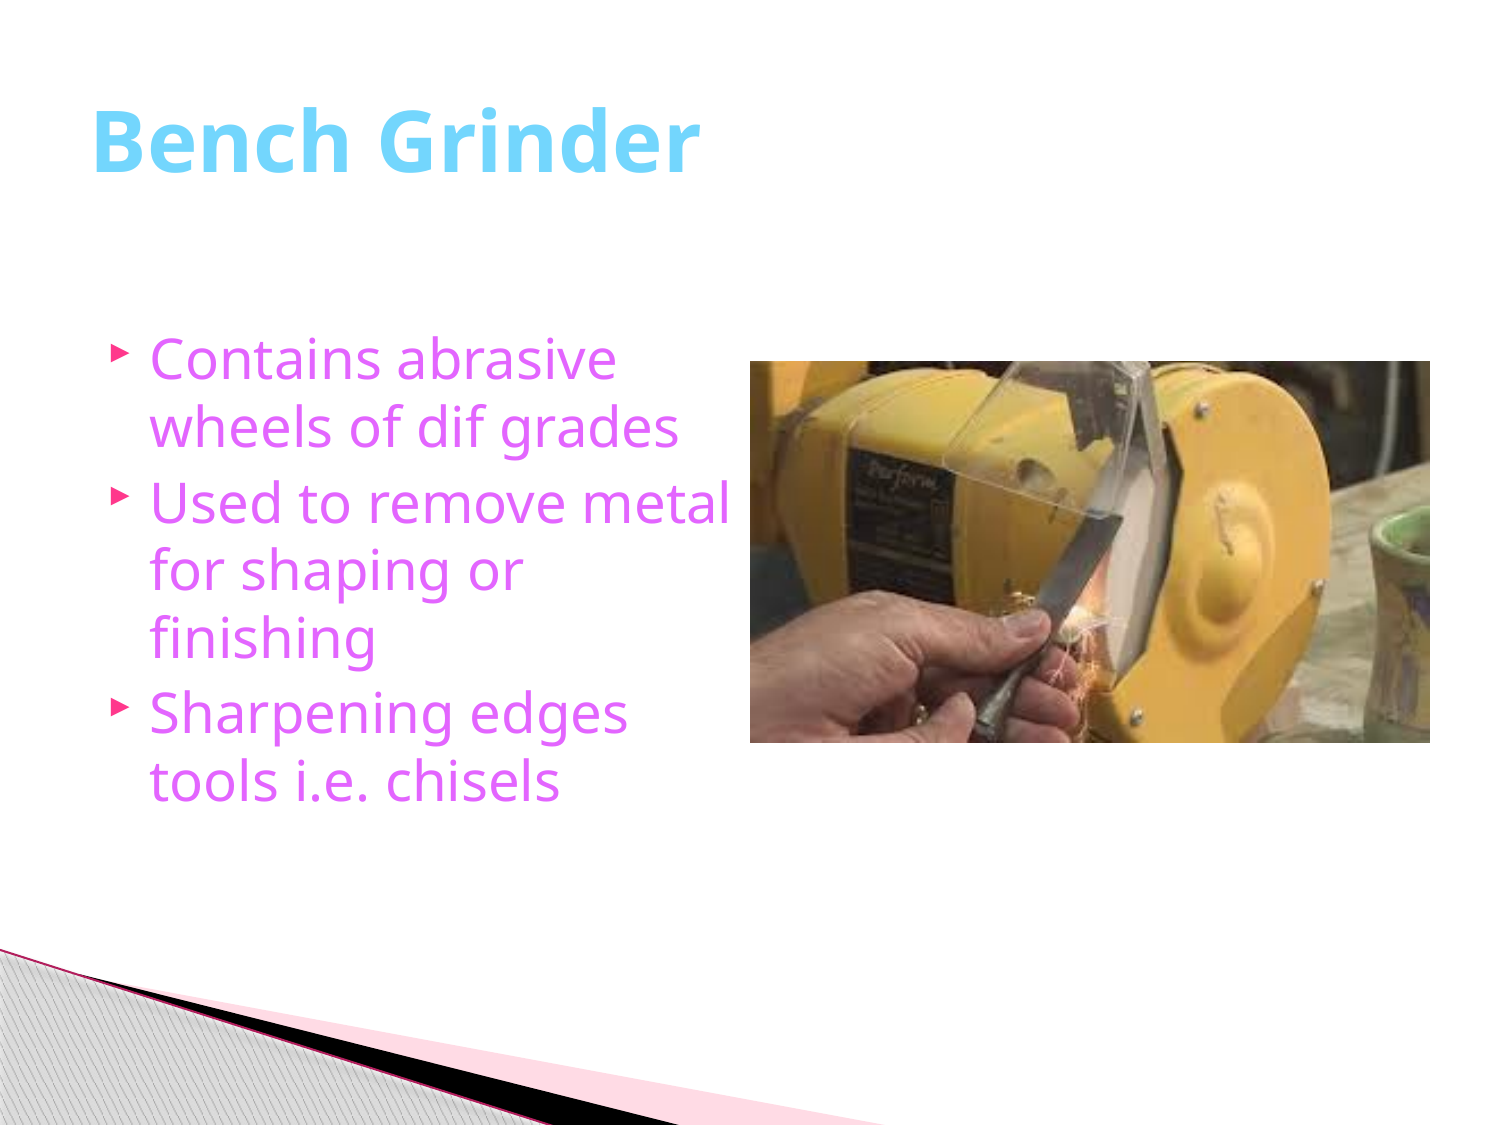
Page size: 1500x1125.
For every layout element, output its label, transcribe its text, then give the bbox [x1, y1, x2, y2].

title Bench Grinder [75, 45, 1425, 233]
picture [749, 361, 1430, 743]
list Contains abrasive wheels of dif grades Used to remove metal for shaping or finishing Sharpening edges tools i.e. chisels [75, 316, 750, 858]
